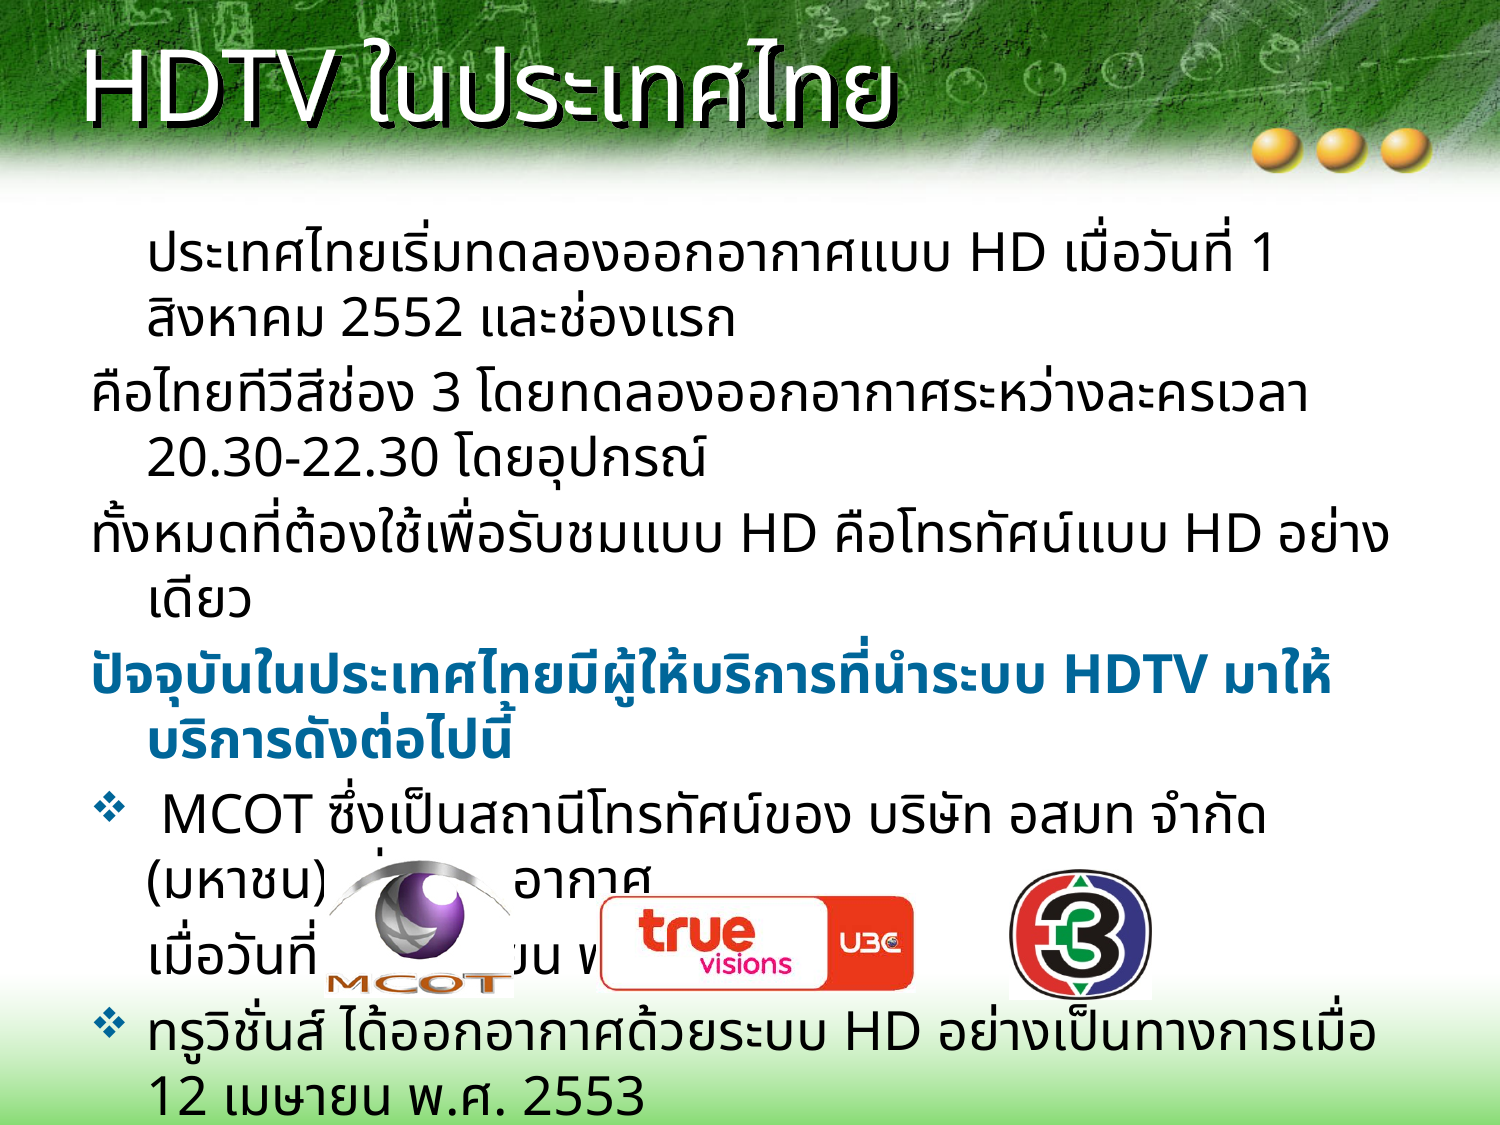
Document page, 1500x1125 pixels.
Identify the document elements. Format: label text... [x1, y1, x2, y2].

title HDTV ในประเทศไทย [62, 37, 1226, 126]
picture [596, 892, 916, 994]
picture [0, 0, 1500, 213]
picture [324, 857, 514, 999]
list ประเทศไทยเริ่มทดลองออกอากาศแบบ HD เมื่อวันที่ 1 สิงหาคม 2552 และช่องแรก คือไทยทีวีสีช่อง 3 โดยทดลองออกอากาศระหว่างละครเวลา 20.30-22.30 โดยอุปกรณ์ ทั้งหมดที่ต้องใช้เพื่อรับชมแบบ HD คือโทรทัศน์แบบ HD อย่างเดียว ปัจจุบันในประเทศไทยมีผู้ให้บริการที่นำระบบ HDTV มาให้บริการดังต่อไปนี้ MCOT ซึ่งเป็นสถานีโทรทัศน์ของ บริษัท อสมท จำกัด (มหาชน) เริ่มออกอากาศ เมื่อวันที่ 9 กันยายน พ.ศ. 2552 ทรูวิชั่นส์ ได้ออกอากาศด้วยระบบ HD อย่างเป็นทางการเมื่อ 12 เมษายน พ.ศ. 2553 สถานีโทรทัศน์ไทยทีวีสีช่อง 3 ออกอากาศละครในแบบ HDTV ตั้งแต่วันที่ 1 สิงหาคม 2552 [74, 209, 1426, 1048]
picture [1009, 869, 1153, 1001]
